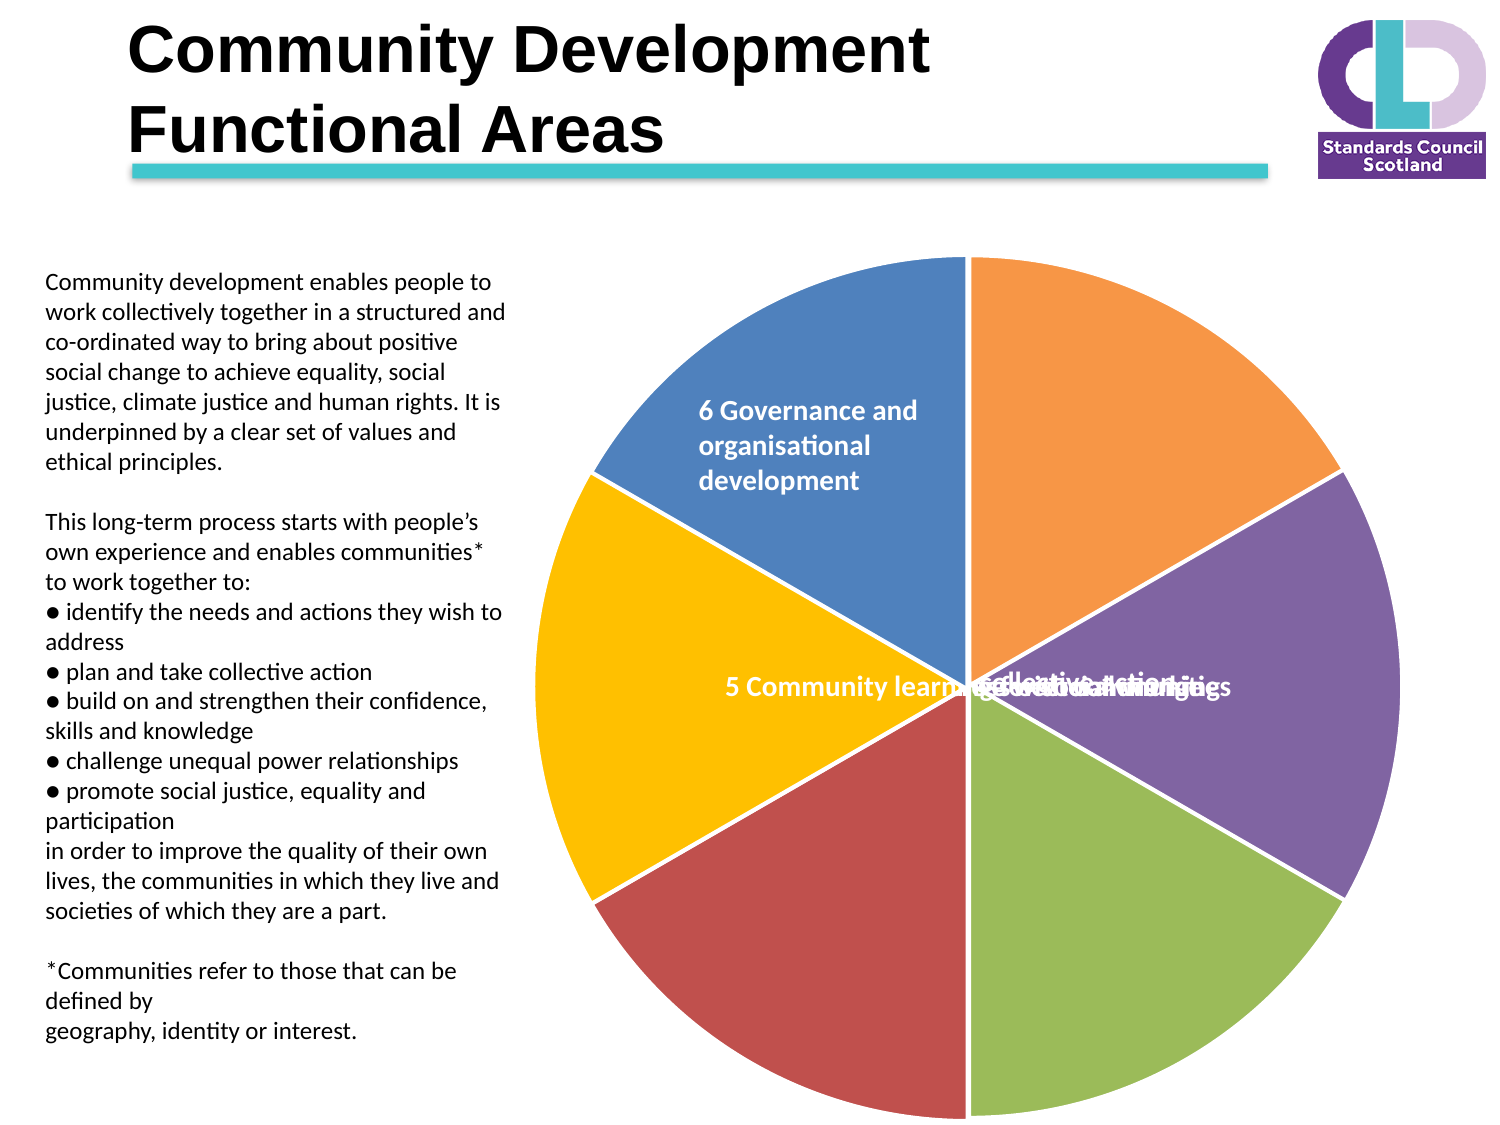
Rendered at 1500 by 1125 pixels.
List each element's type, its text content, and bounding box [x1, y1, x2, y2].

picture [1318, 20, 1486, 146]
text_box [132, 163, 234, 179]
text_box Community development enables people to work collectively together in a structured and co-ordinated way to bring about positive social change to achieve equality, social justice, climate justice and human rights. It is underpinned by a clear set of values and ethical principles. This long-term process starts with people’s own experience and enables communities* to work together to: ● identify the needs and actions they wish to address ● plan and take collective action ● build on and strengthen their confidence, skills and knowledge ● challenge unequal power relationships ● promote social justice, equality and participation in order to improve the quality of their own lives, the communities in which they live and societies of which they are a part. *Communities refer to those that can be defined by geography, identity or interest. [30, 258, 234, 1052]
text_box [239, 146, 1500, 1125]
text_box Community Development Functional Areas [112, 0, 1500, 130]
